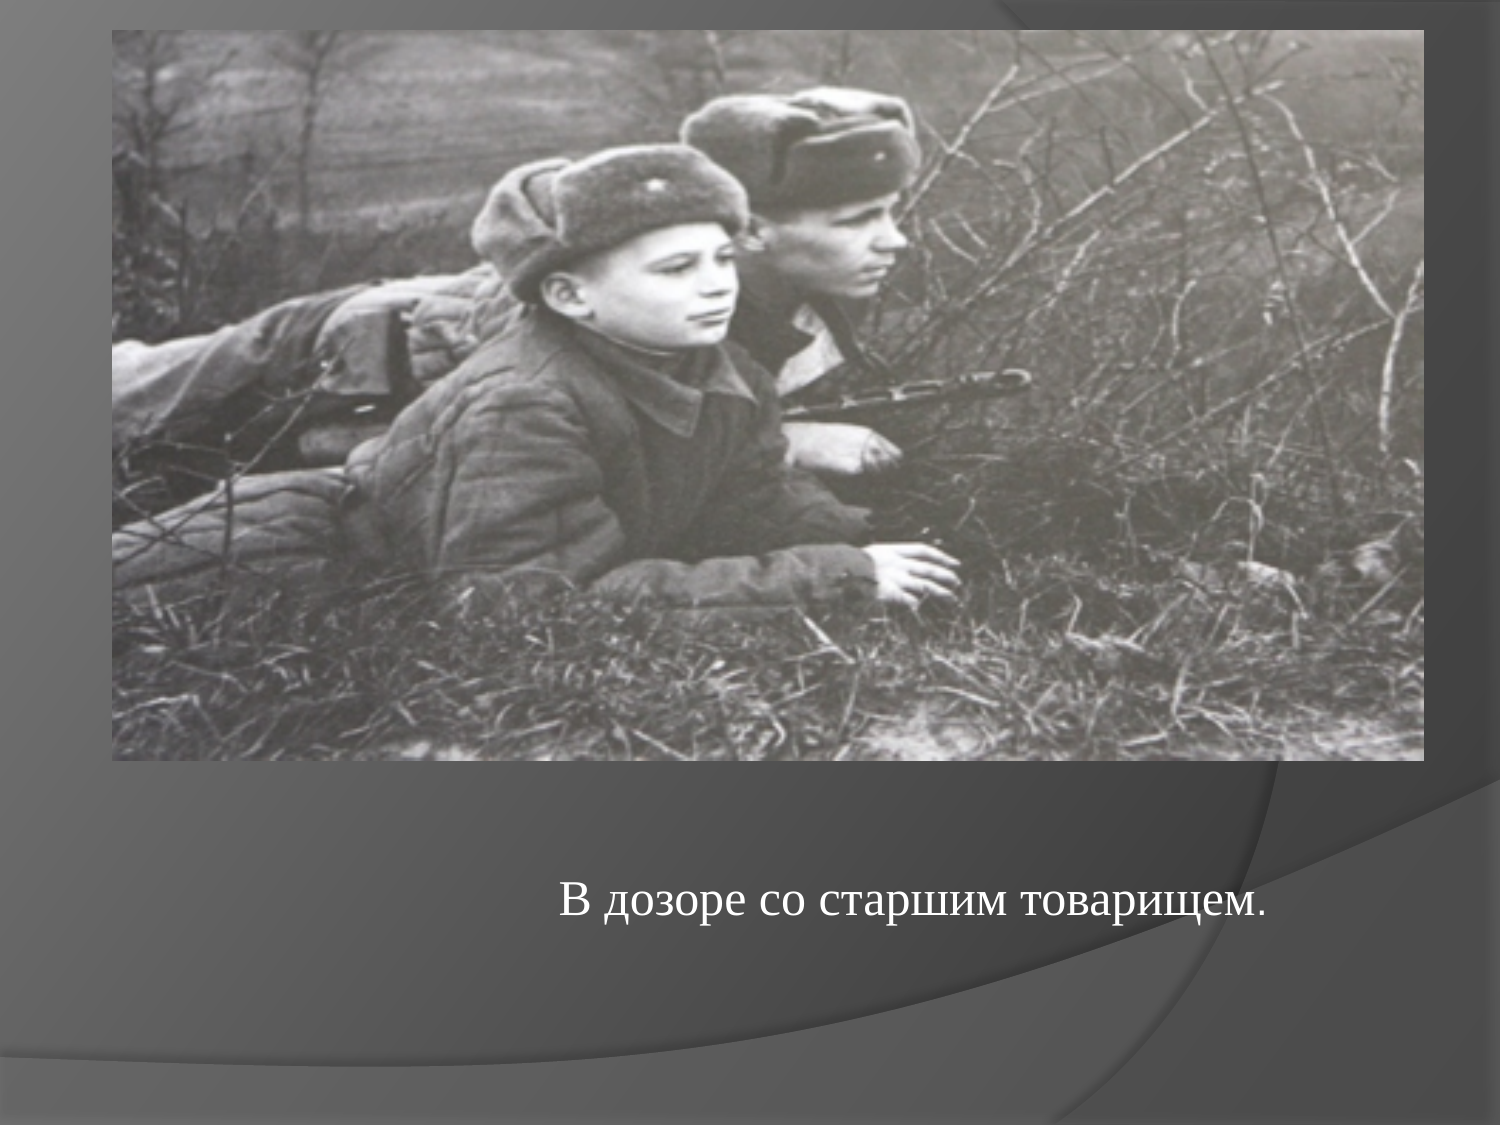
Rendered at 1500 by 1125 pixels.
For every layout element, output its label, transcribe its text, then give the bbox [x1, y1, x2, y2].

picture [111, 30, 1424, 761]
subtitle В дозоре со старшим товарищем. [225, 773, 1275, 925]
